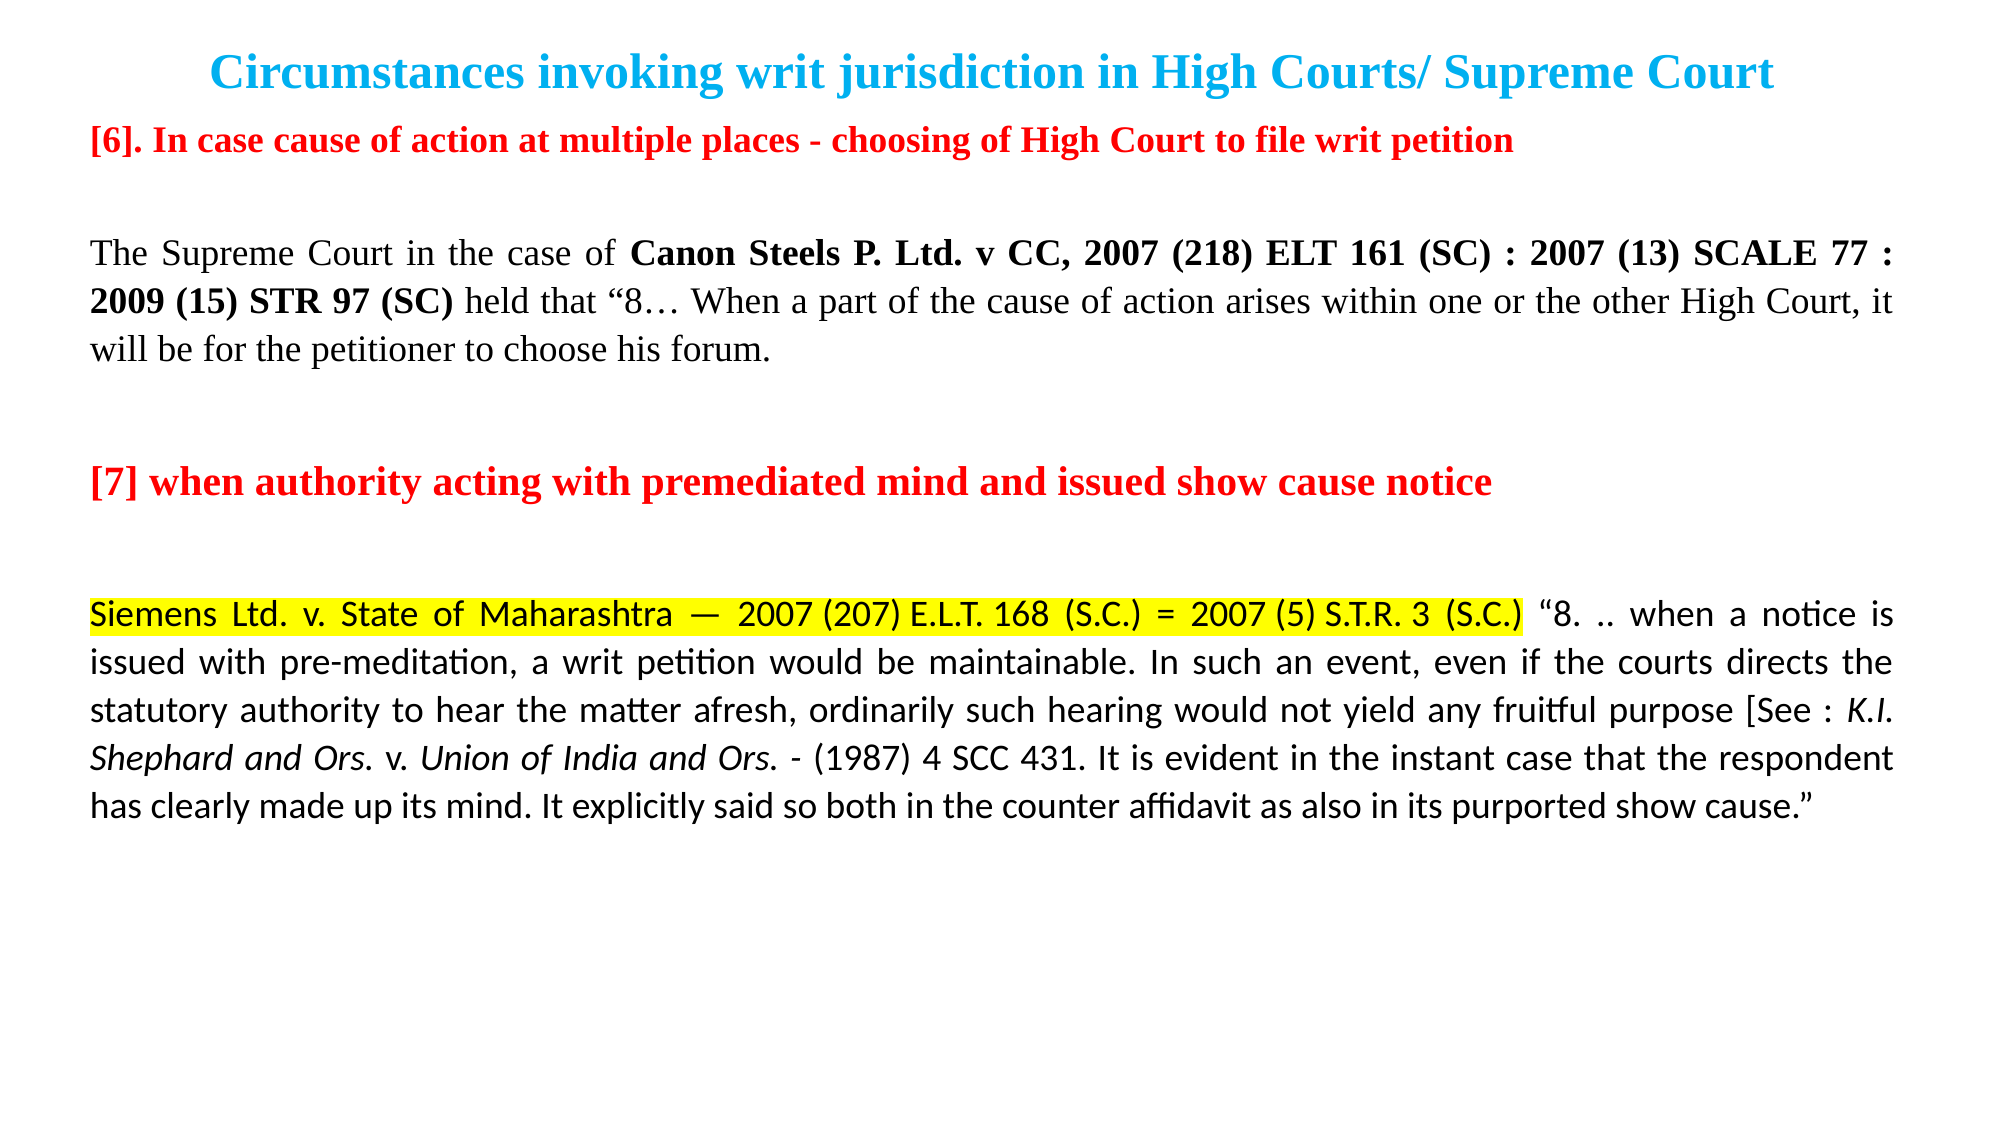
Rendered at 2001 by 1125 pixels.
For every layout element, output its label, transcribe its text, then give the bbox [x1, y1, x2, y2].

text_box Circumstances invoking writ jurisdiction in High Courts/ Supreme Court [6]. In case cause of action at multiple places - choosing of High Court to file writ petition The Supreme Court in the case of Canon Steels P. Ltd. v CC, 2007 (218) ELT 161 (SC) : 2007 (13) SCALE 77 : 2009 (15) STR 97 (SC) held that “8… When a part of the cause of action arises within one or the other High Court, it will be for the petitioner to choose his forum. [7] when authority acting with premediated mind and issued show cause notice Siemens Ltd. v. State of Maharashtra — 2007 (207) E.L.T. 168 (S.C.) = 2007 (5) S.T.R. 3 (S.C.) “8. .. when a notice is issued with pre-meditation, a writ petition would be maintainable. In such an event, even if the courts directs the statutory authority to hear the matter afresh, ordinarily such hearing would not yield any fruitful purpose [See : K.I. Shephard and Ors. v. Union of India and Ors. - (1987) 4 SCC 431. It is evident in the instant case that the respondent has clearly made up its mind. It explicitly said so both in the counter affidavit as also in its purported show cause.” [74, 26, 1910, 899]
